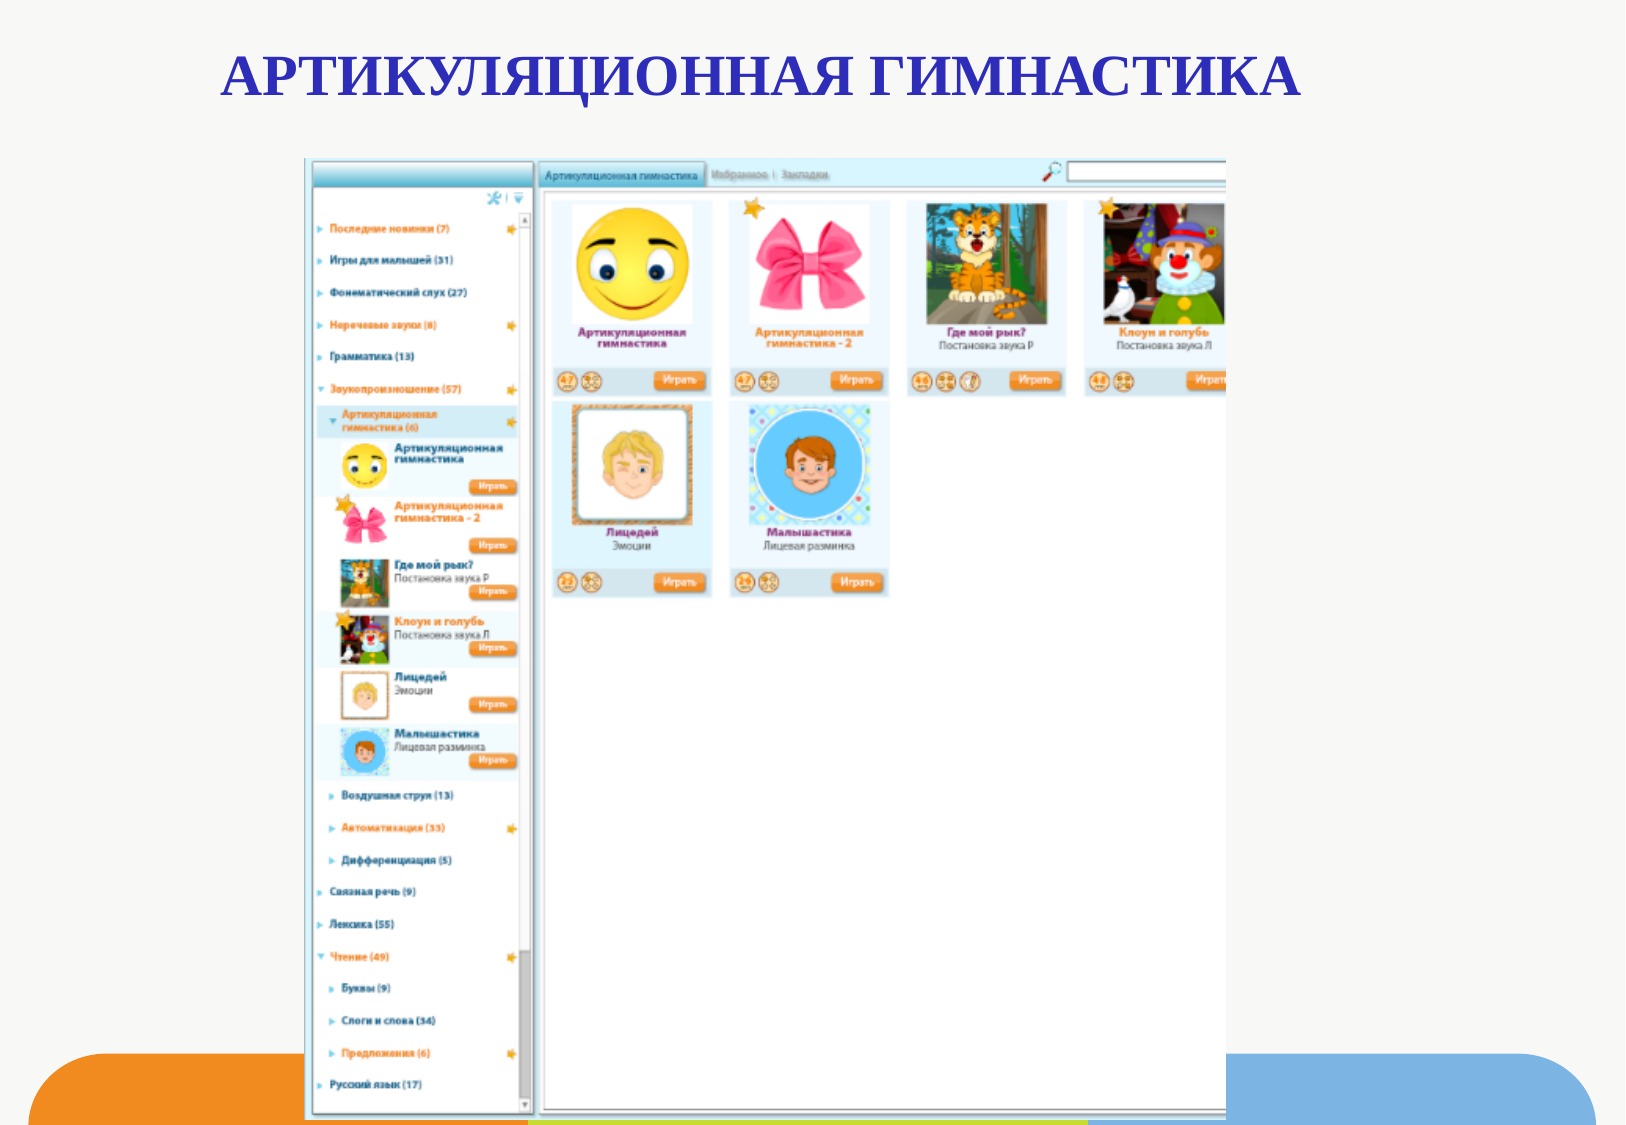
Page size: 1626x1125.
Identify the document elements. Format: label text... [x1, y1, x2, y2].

picture [304, 158, 1227, 1120]
text_box АРТИКУЛЯЦИОННАЯ ГИМНАСТИКА [0, 18, 1486, 115]
